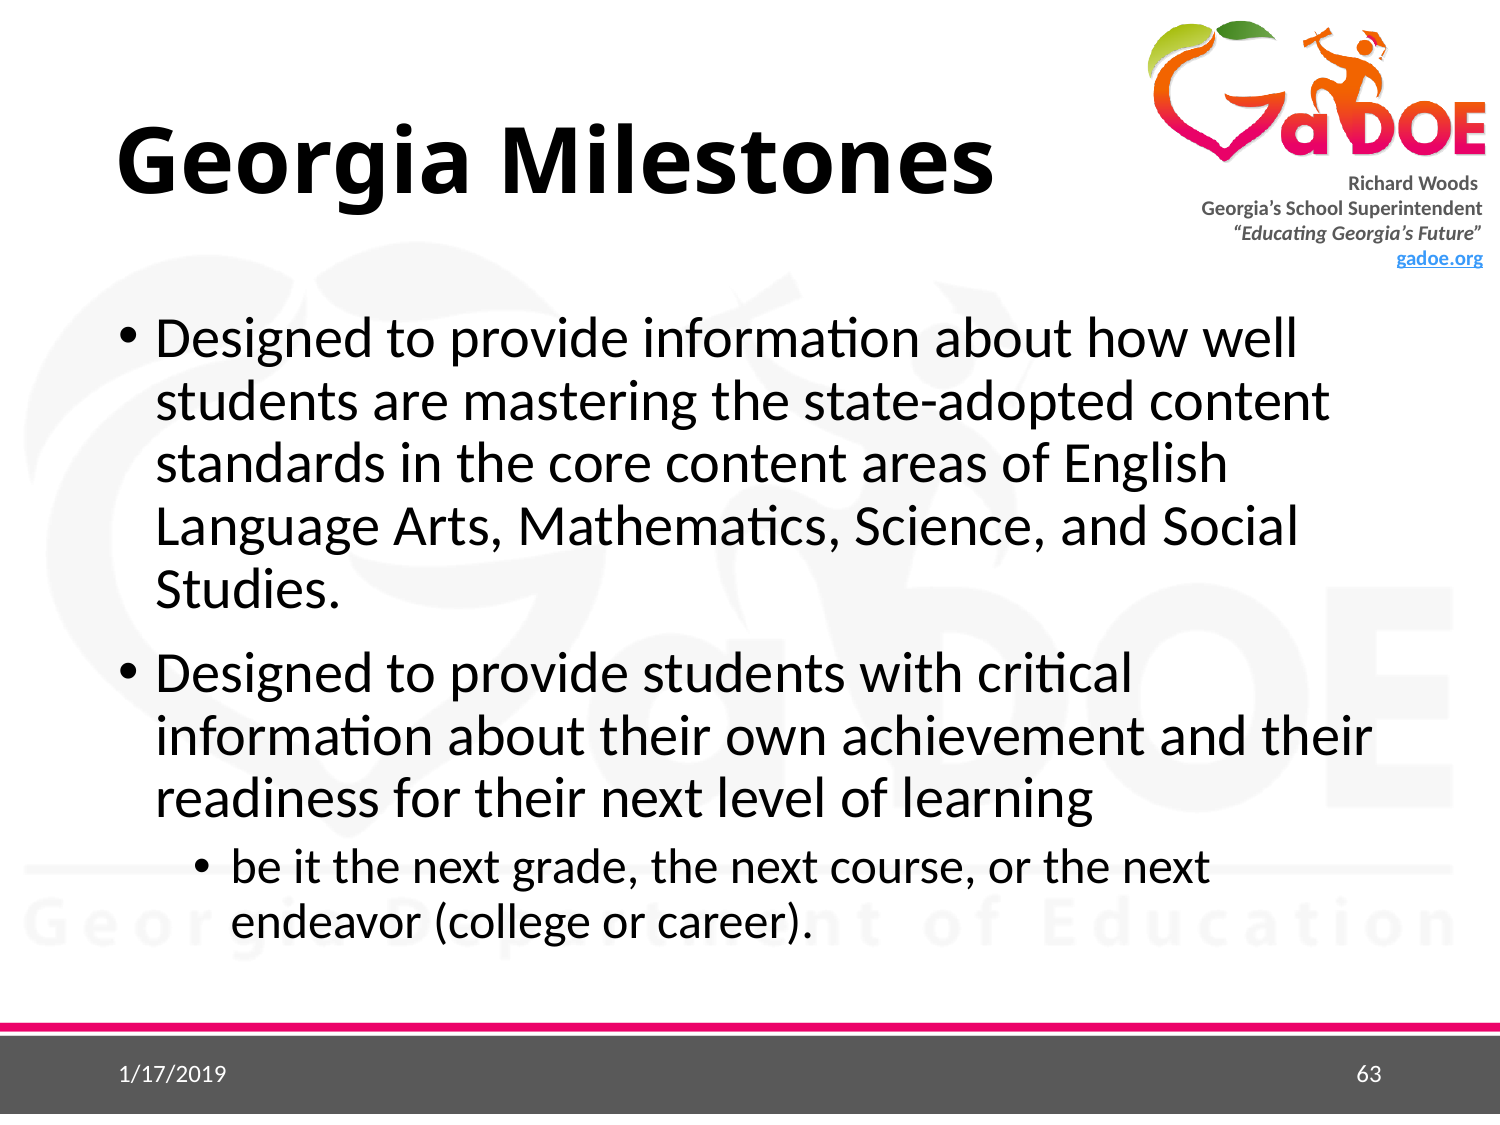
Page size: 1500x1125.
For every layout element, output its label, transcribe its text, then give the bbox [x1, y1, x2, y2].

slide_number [103, 1042, 441, 1103]
list Designed to provide information about how well students are mastering the state-adopted content standards in the core content areas of English Language Arts, Mathematics, Science, and Social Studies. Designed to provide students with critical information about their own achievement and their readiness for their next level of learning be it the next grade, the next course, or the next endeavor (college or career). [103, 299, 1397, 1014]
picture [1135, 8, 1499, 164]
slide_number 63 [1059, 1042, 1397, 1103]
title Georgia Milestones [99, 54, 1136, 273]
picture [19, 235, 1473, 980]
